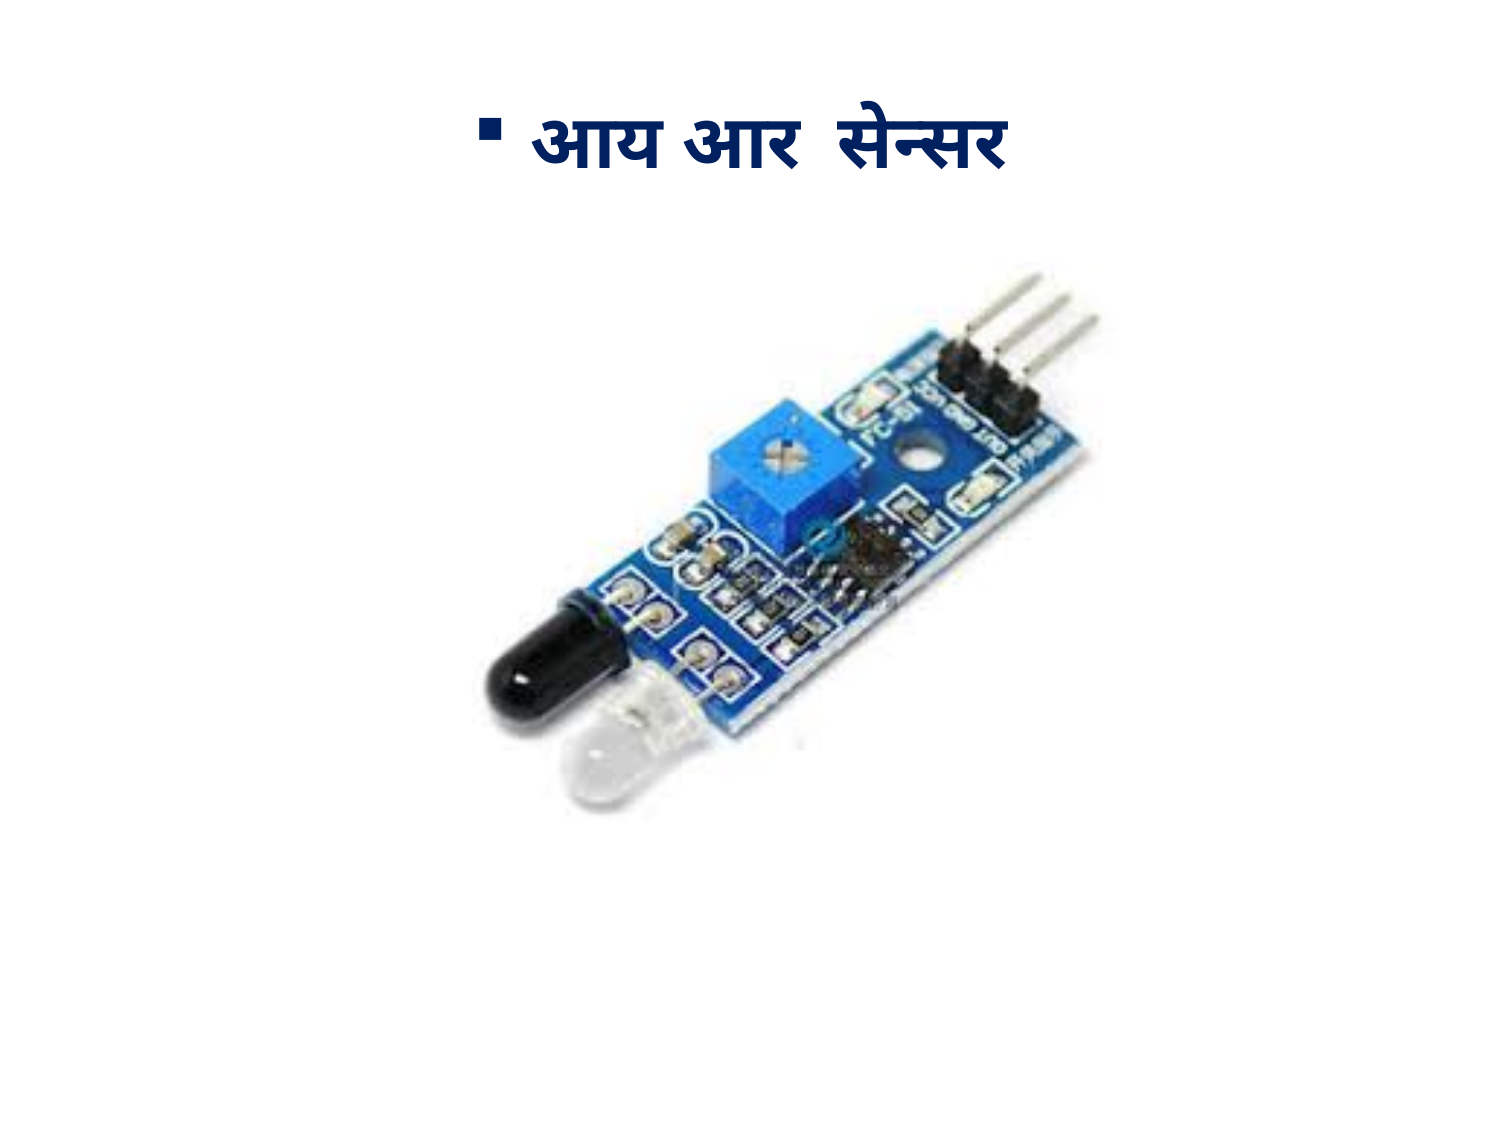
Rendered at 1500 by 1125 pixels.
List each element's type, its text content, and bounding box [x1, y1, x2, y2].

title आय आर सेन्सर [75, 45, 1425, 233]
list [449, 262, 1166, 856]
